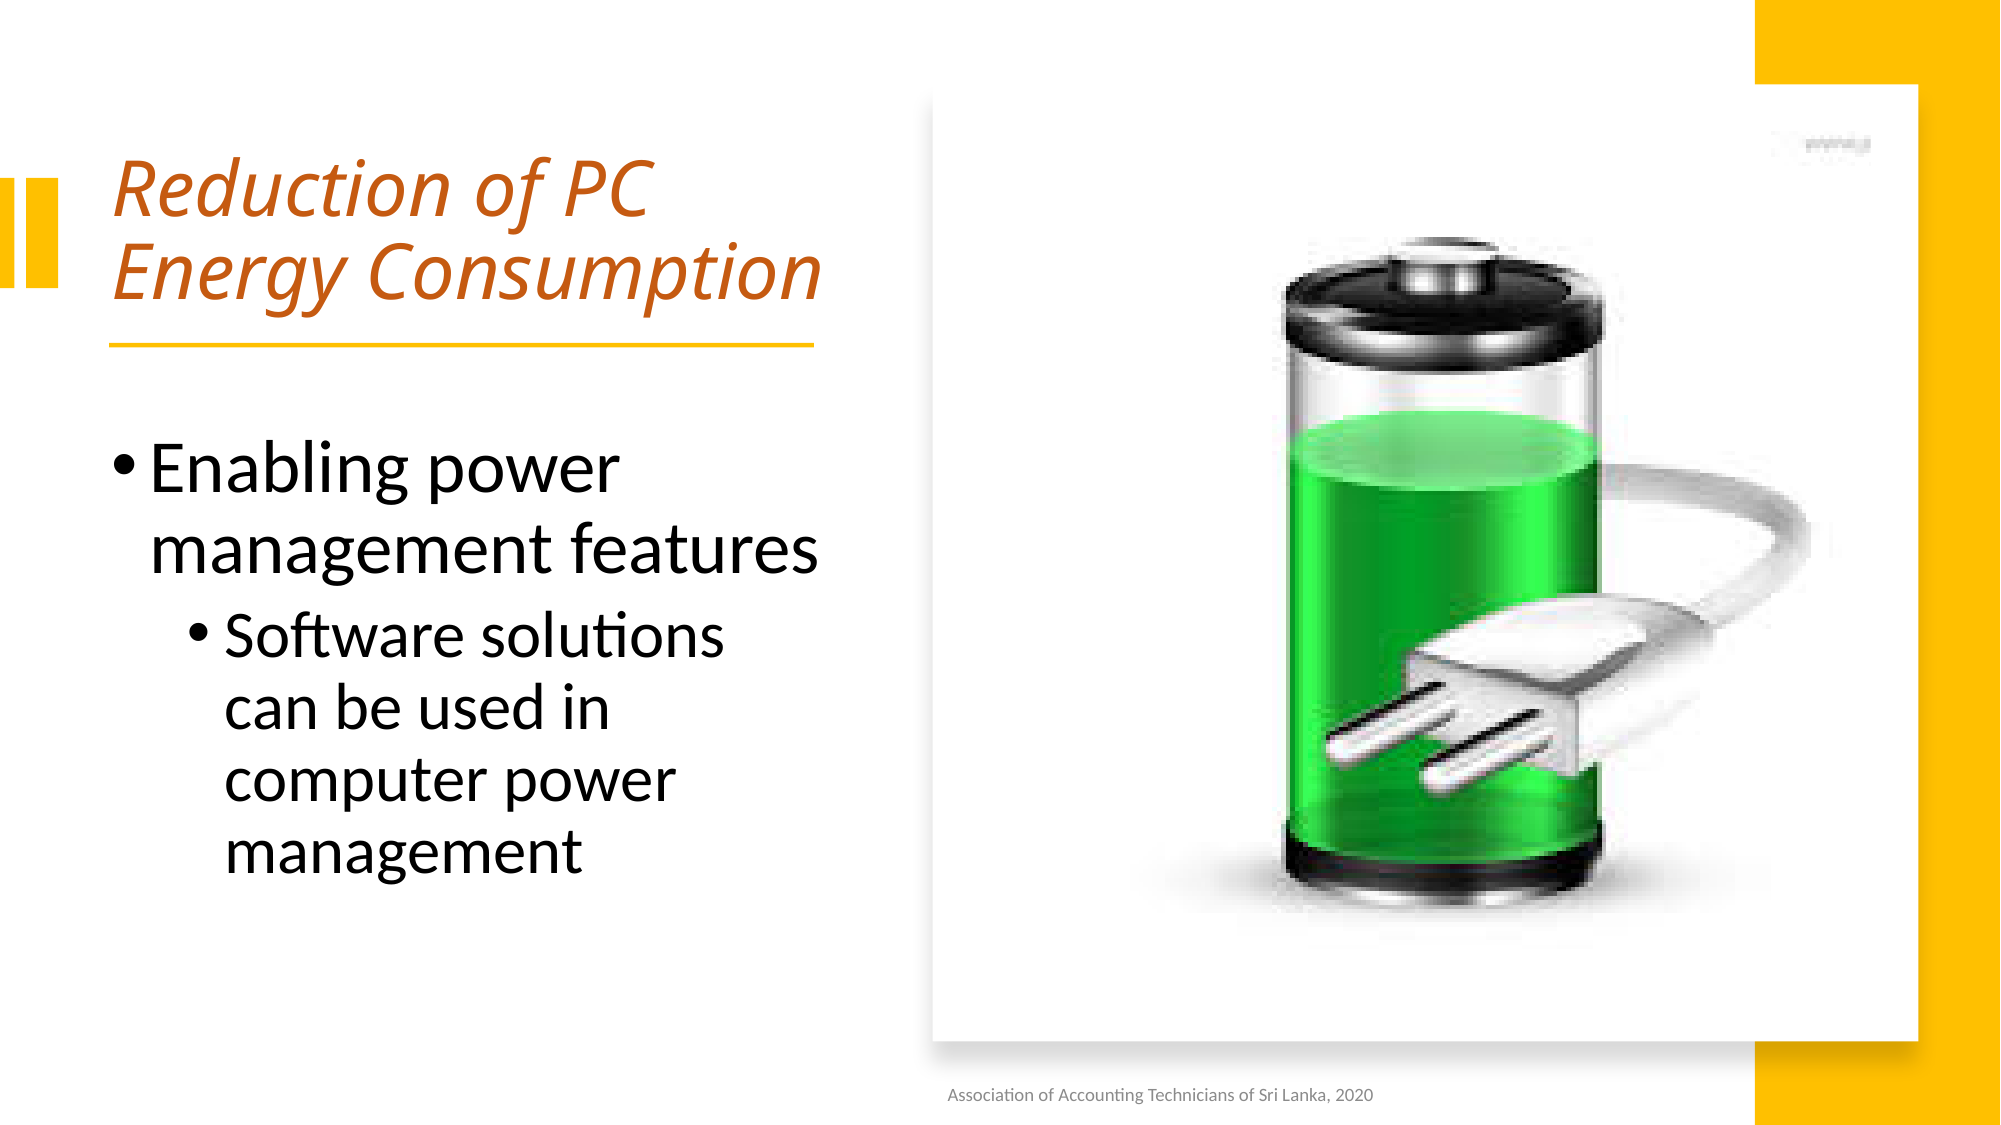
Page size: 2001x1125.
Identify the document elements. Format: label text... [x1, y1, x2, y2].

text_box [0, 0, 1754, 1125]
text_box [932, 83, 1919, 1042]
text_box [0, 177, 59, 289]
text_box [1754, 0, 2000, 1125]
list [980, 131, 1871, 994]
list Enabling power management features Software solutions can be used in computer power management [96, 382, 845, 1036]
title Reduction of PC Energy Consumption [96, 140, 845, 326]
text_box [108, 342, 815, 348]
footer Association of Accounting Technicians of Sri Lanka, 2020 [932, 1065, 1434, 1125]
